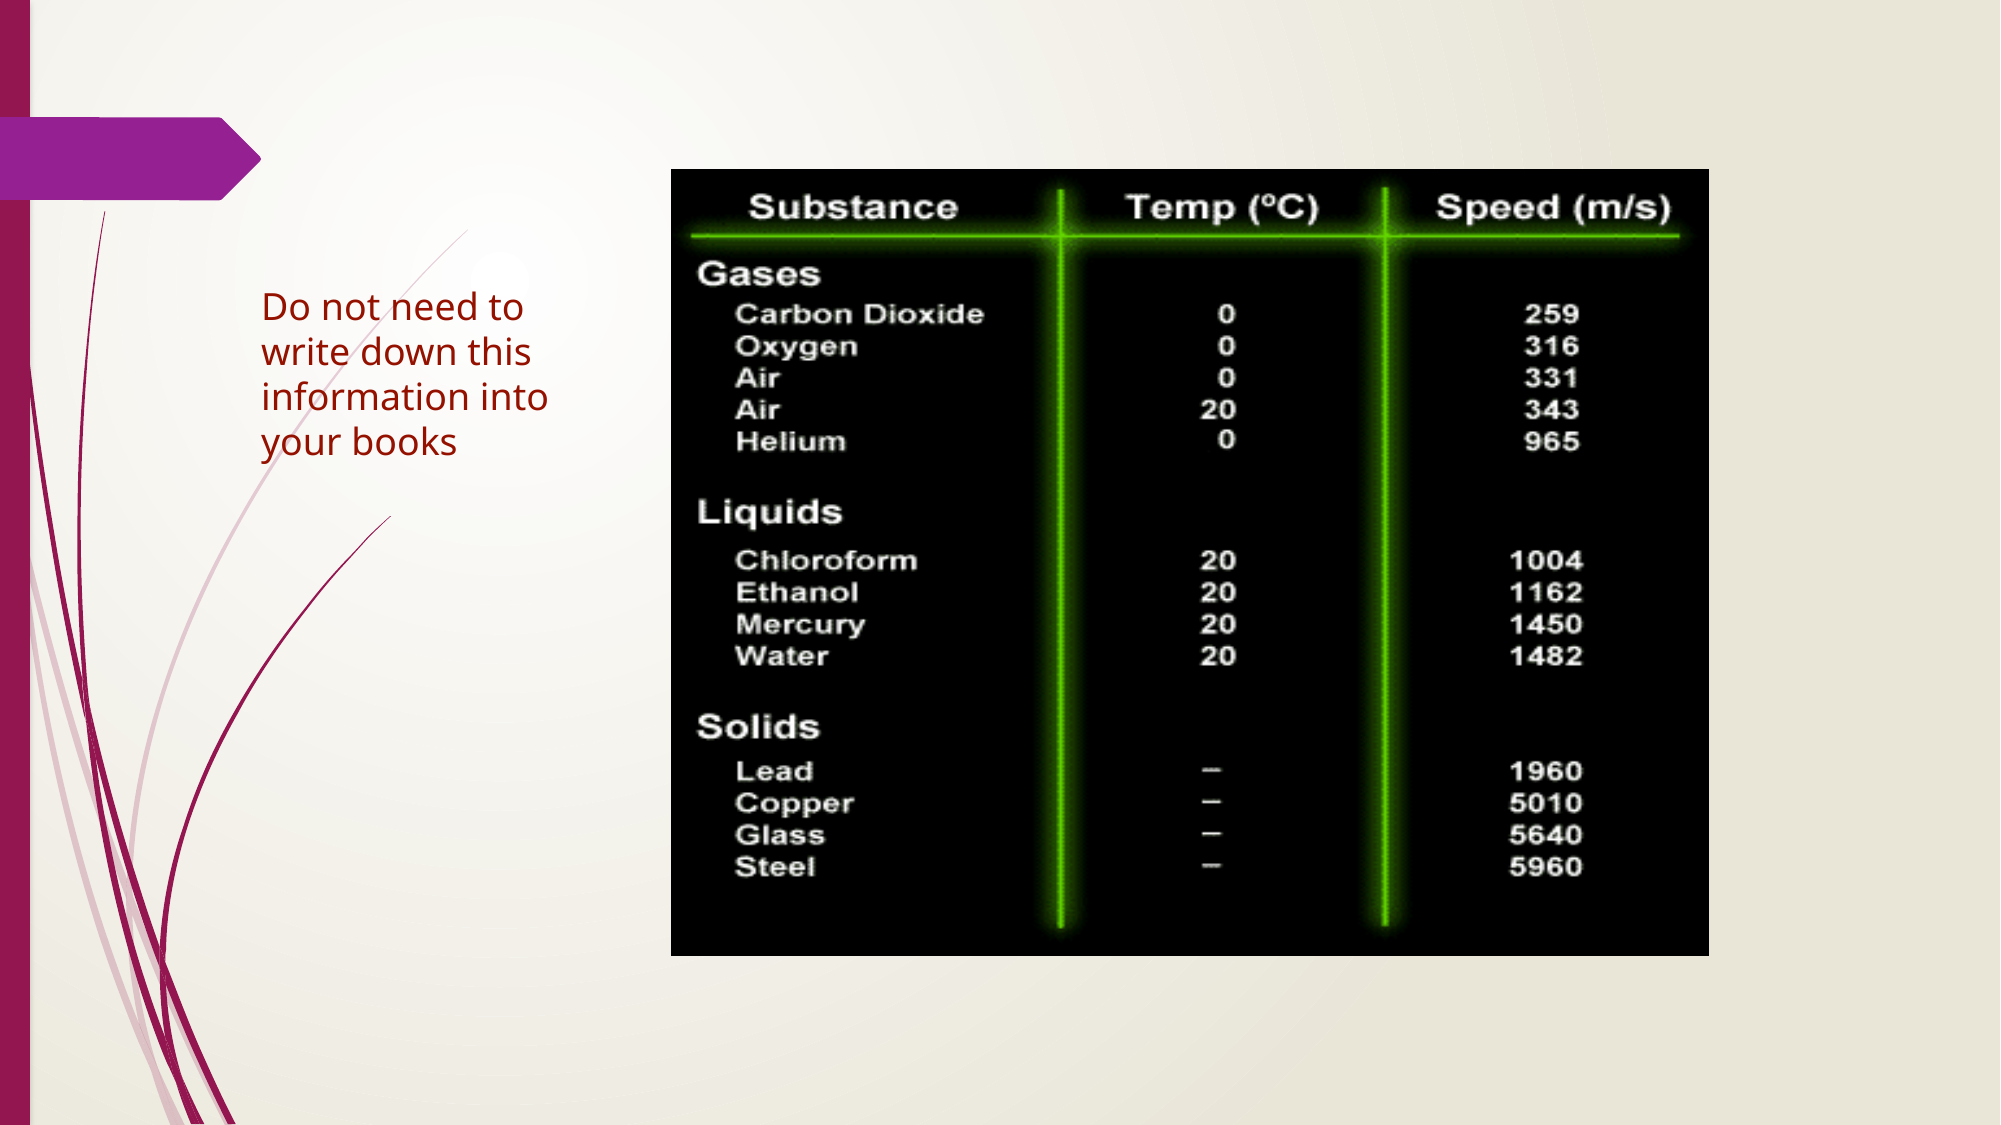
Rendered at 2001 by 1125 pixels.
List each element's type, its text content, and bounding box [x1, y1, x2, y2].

text_box Do not need to write down this information into your books [246, 275, 598, 471]
picture [670, 169, 1709, 956]
